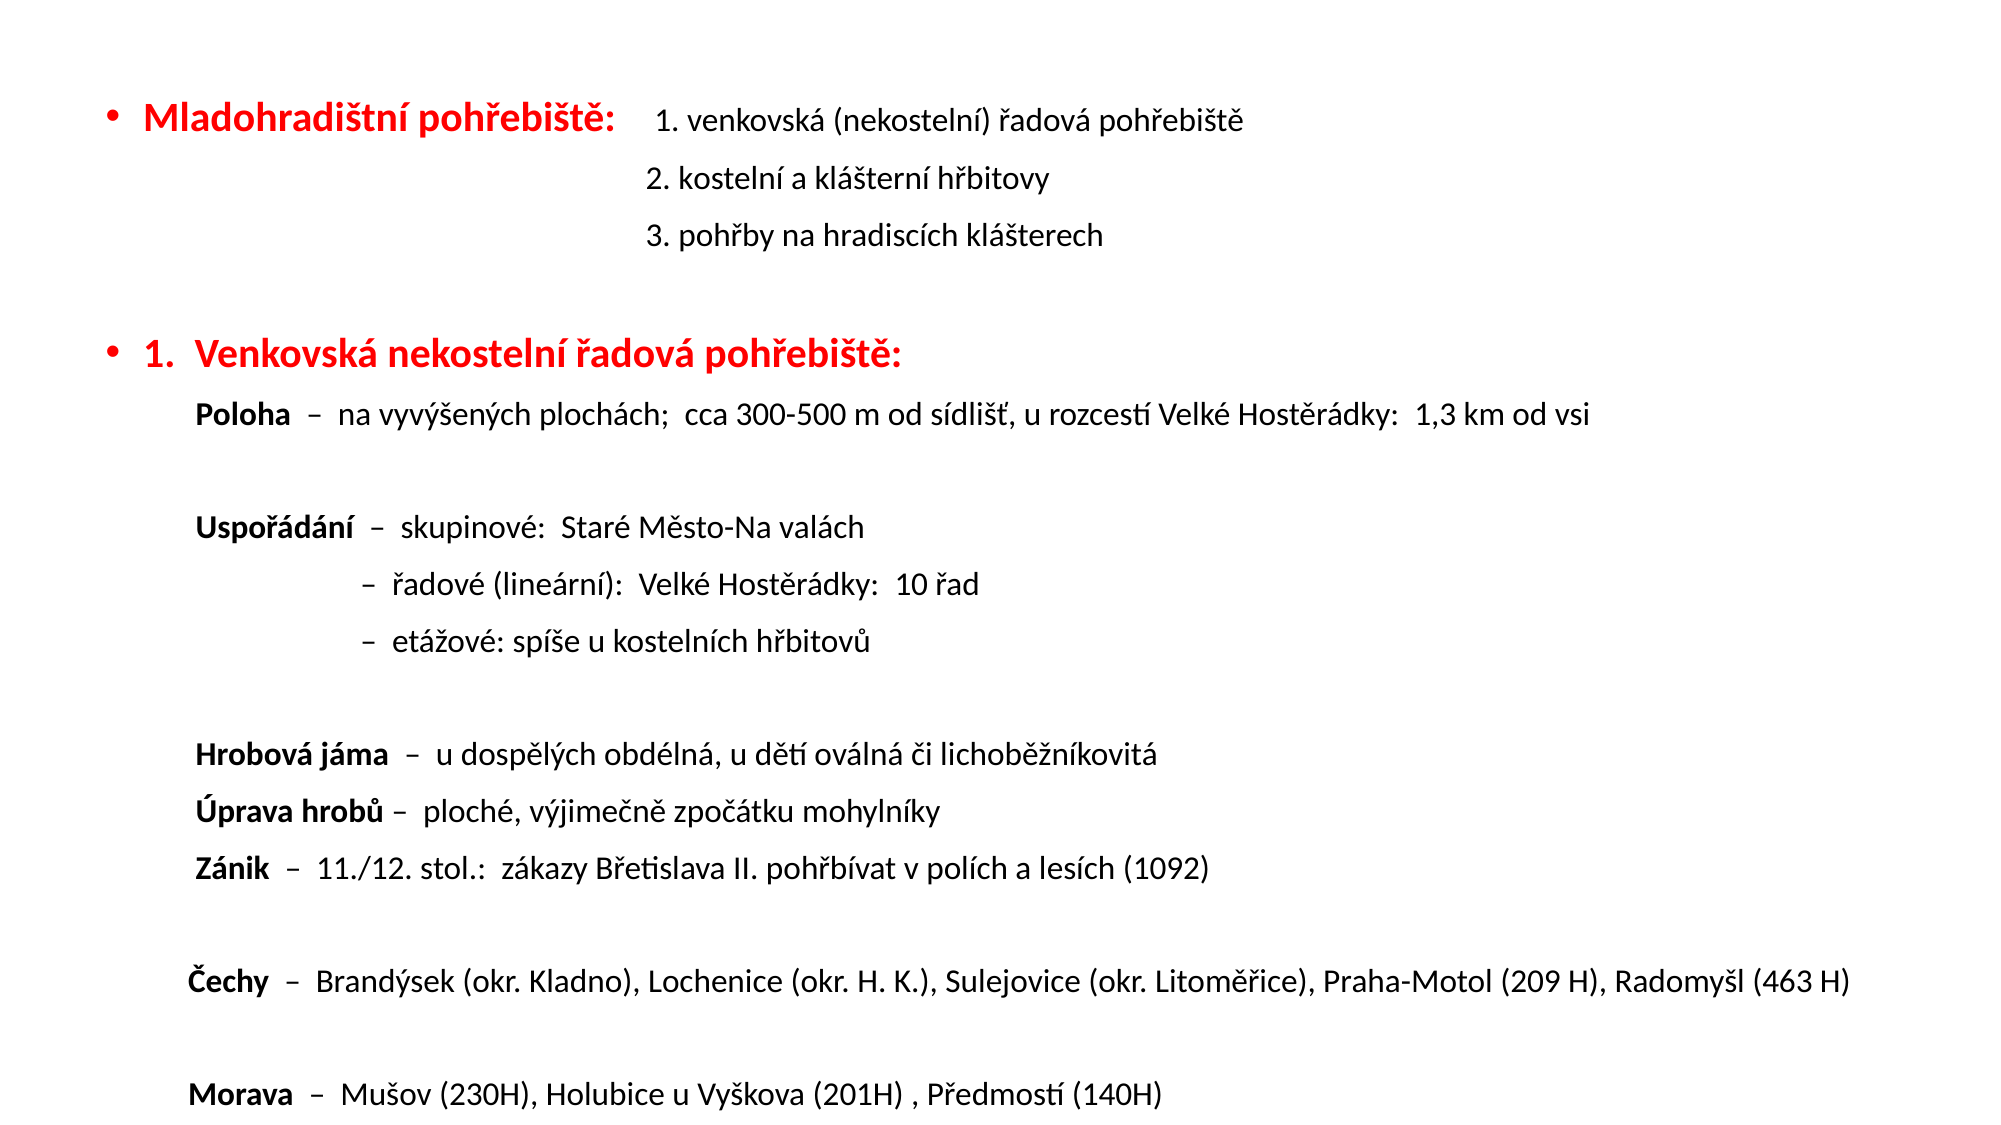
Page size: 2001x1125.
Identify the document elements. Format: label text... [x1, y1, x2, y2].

list Mladohradištní pohřebiště: 1. venkovská (nekostelní) řadová pohřebiště 2. kostelní a klášterní hřbitovy 3. pohřby na hradiscích klášterech 1. Venkovská nekostelní řadová pohřebiště: Poloha – na vyvýšených plochách; cca 300-500 m od sídlišť, u rozcestí Velké Hostěrádky: 1,3 km od vsi Uspořádání – skupinové: Staré Město-Na valách – řadové (lineární): Velké Hostěrádky: 10 řad – etážové: spíše u kostelních hřbitovů Hrobová jáma – u dospělých obdélná, u dětí oválná či lichoběžníkovitá Úprava hrobů – ploché, výjimečně zpočátku mohylníky Zánik – 11./12. stol.: zákazy Břetislava II. pohřbívat v polích a lesích (1092) Čechy – Brandýsek (okr. Kladno), Lochenice (okr. H. K.), Sulejovice (okr. Litoměřice), Praha-Motol (209 H), Radomyšl (463 H) Morava – Mušov (230H), Holubice u Vyškova (201H) , Předmostí (140H) [90, 87, 1985, 1125]
